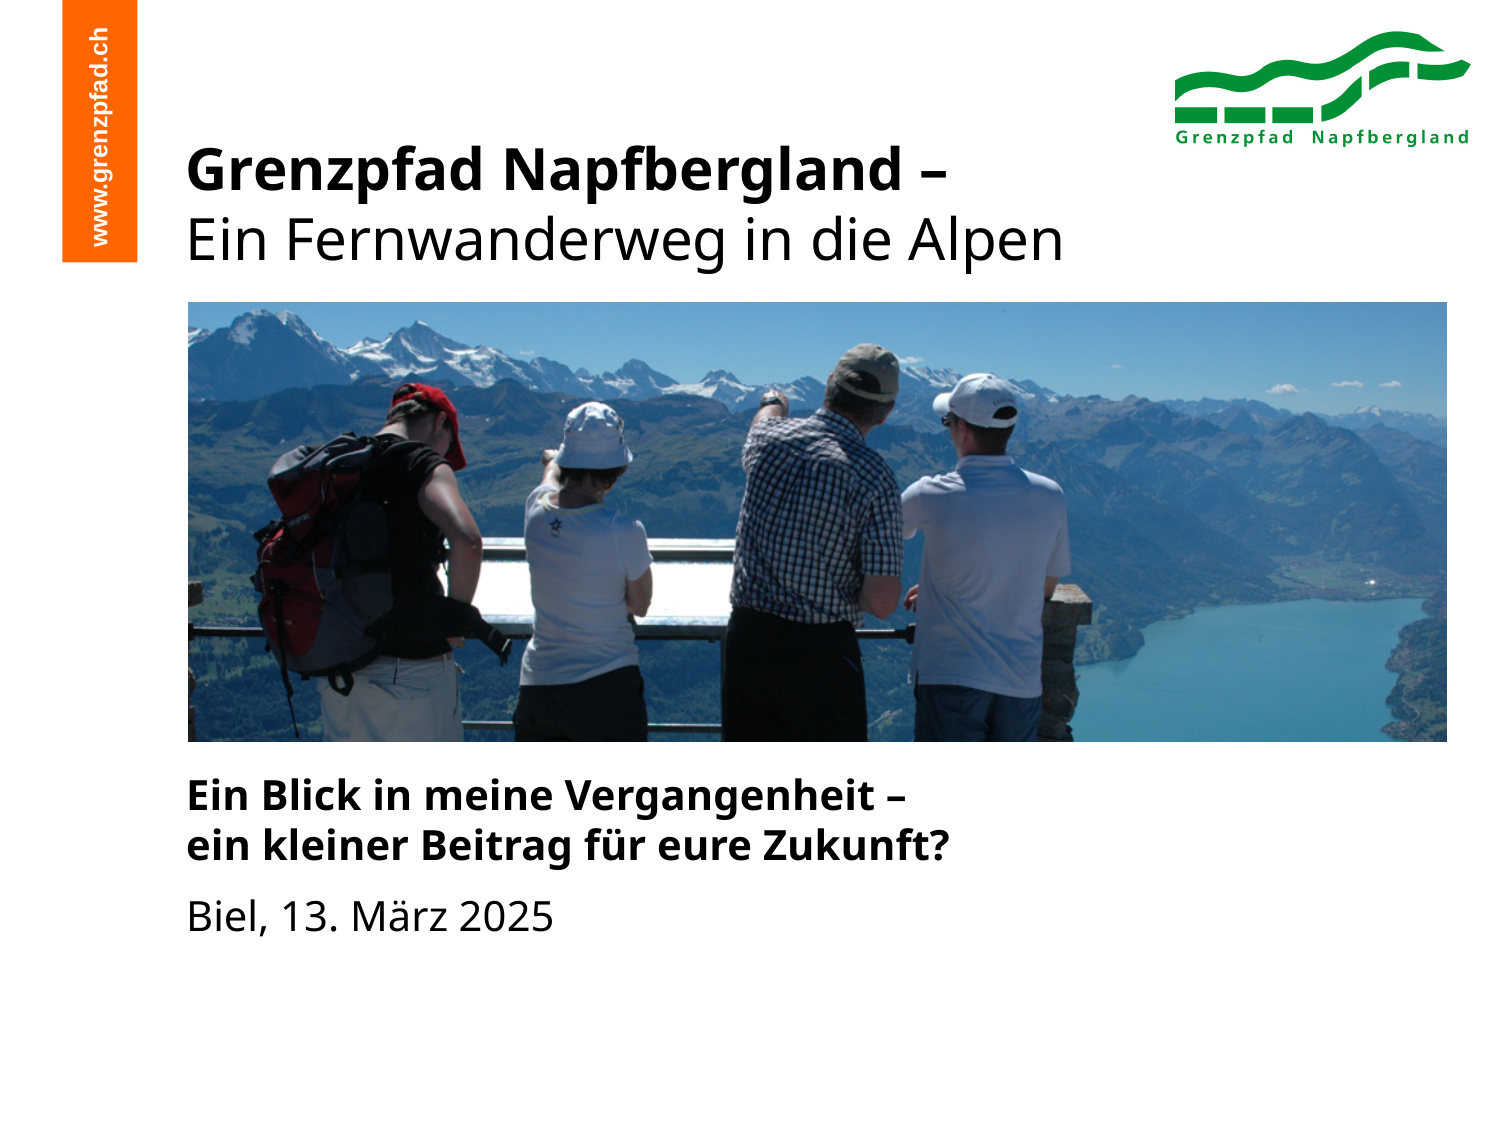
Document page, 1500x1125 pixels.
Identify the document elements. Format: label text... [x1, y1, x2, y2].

picture [188, 302, 1447, 742]
text_box Ein Blick in meine Vergangenheit – ein kleiner Beitrag für eure Zukunft? Biel, 13. März 2025 [171, 680, 1397, 1032]
picture [1175, 24, 1471, 154]
text_box Grenzpfad Napfbergland – Ein Fernwanderweg in die Alpen [171, 113, 1306, 291]
